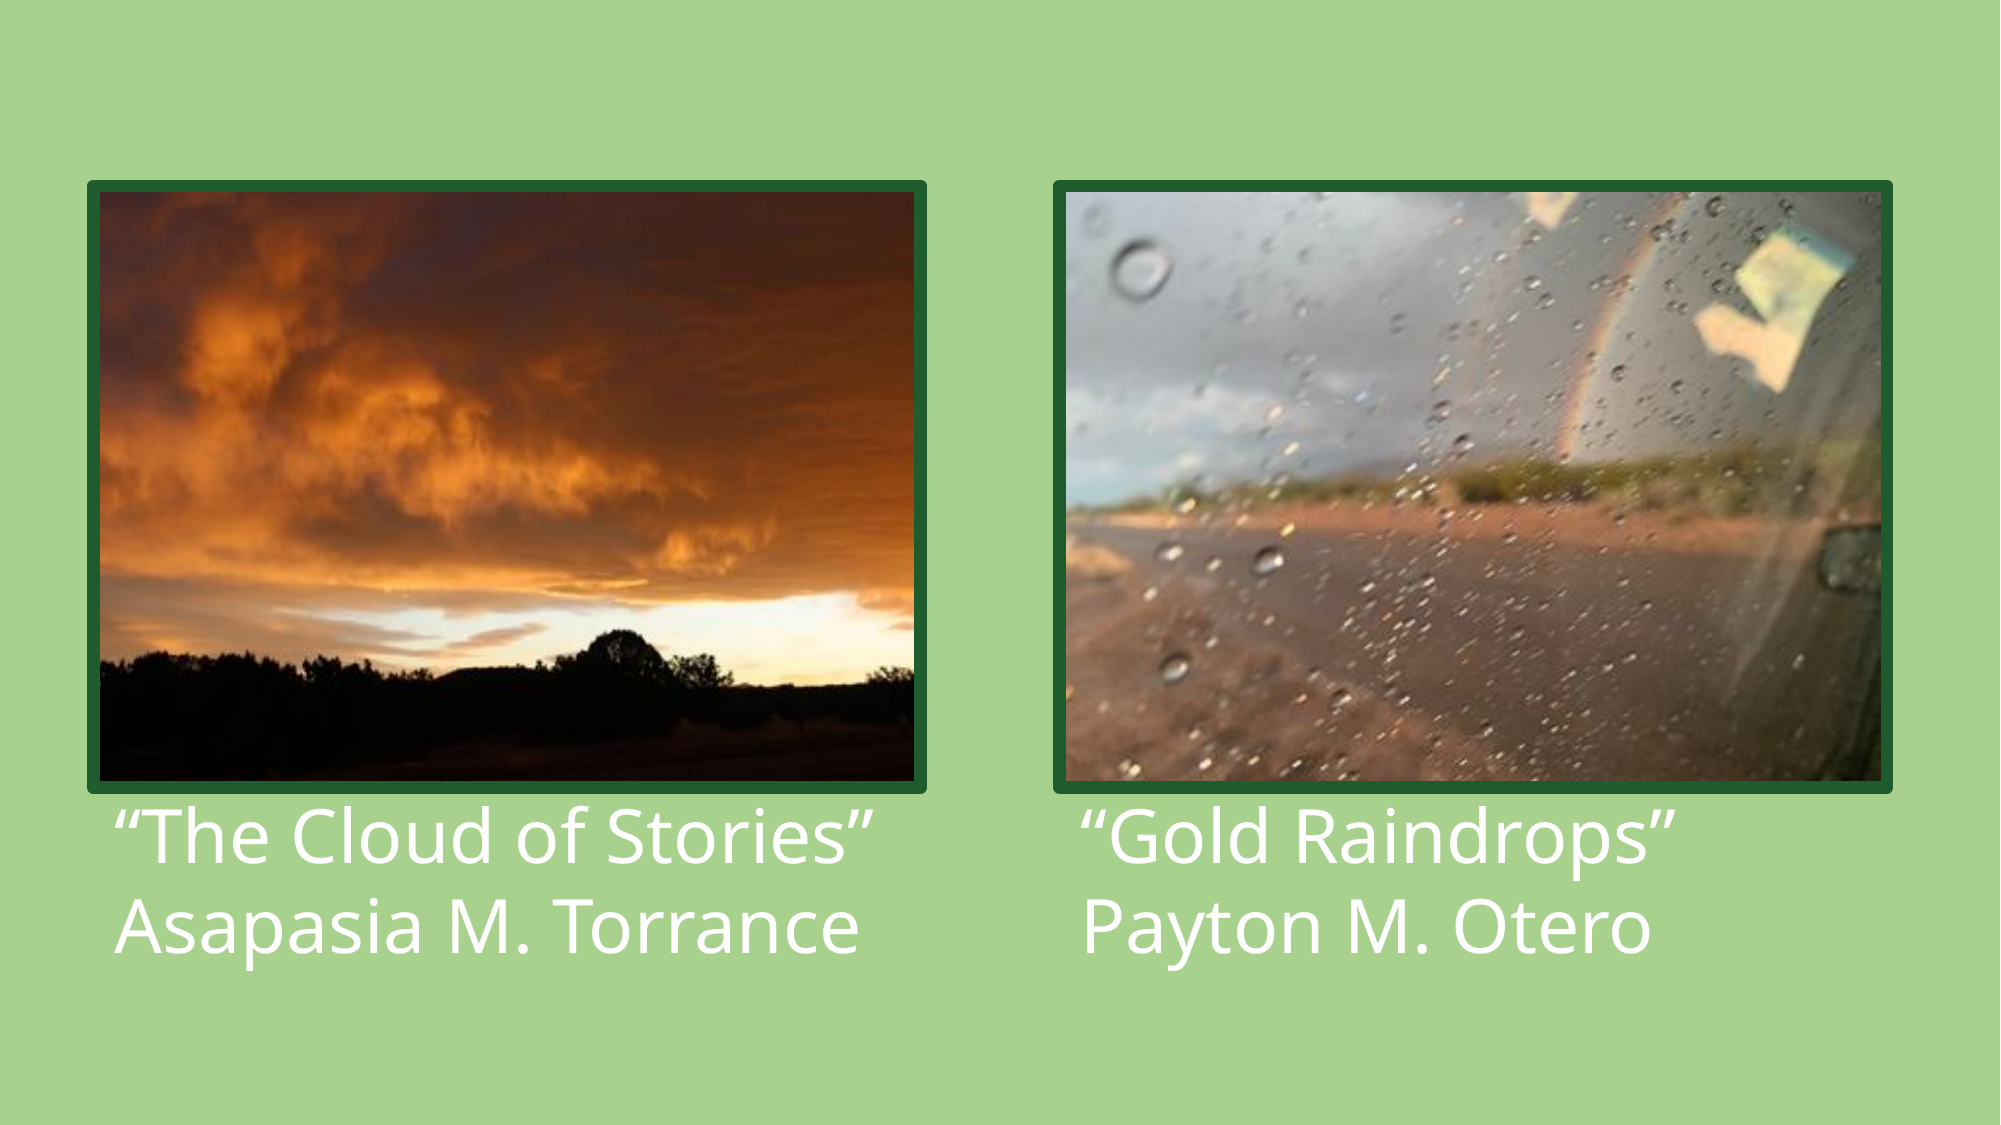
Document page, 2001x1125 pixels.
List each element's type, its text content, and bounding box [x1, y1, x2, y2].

text_box [0, 0, 2000, 1125]
text_box “Gold Raindrops” Payton M. Otero [1065, 782, 1806, 977]
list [99, 192, 915, 782]
picture [1065, 192, 1881, 782]
text_box “The Cloud of Stories” Asapasia M. Torrance [99, 781, 945, 1022]
